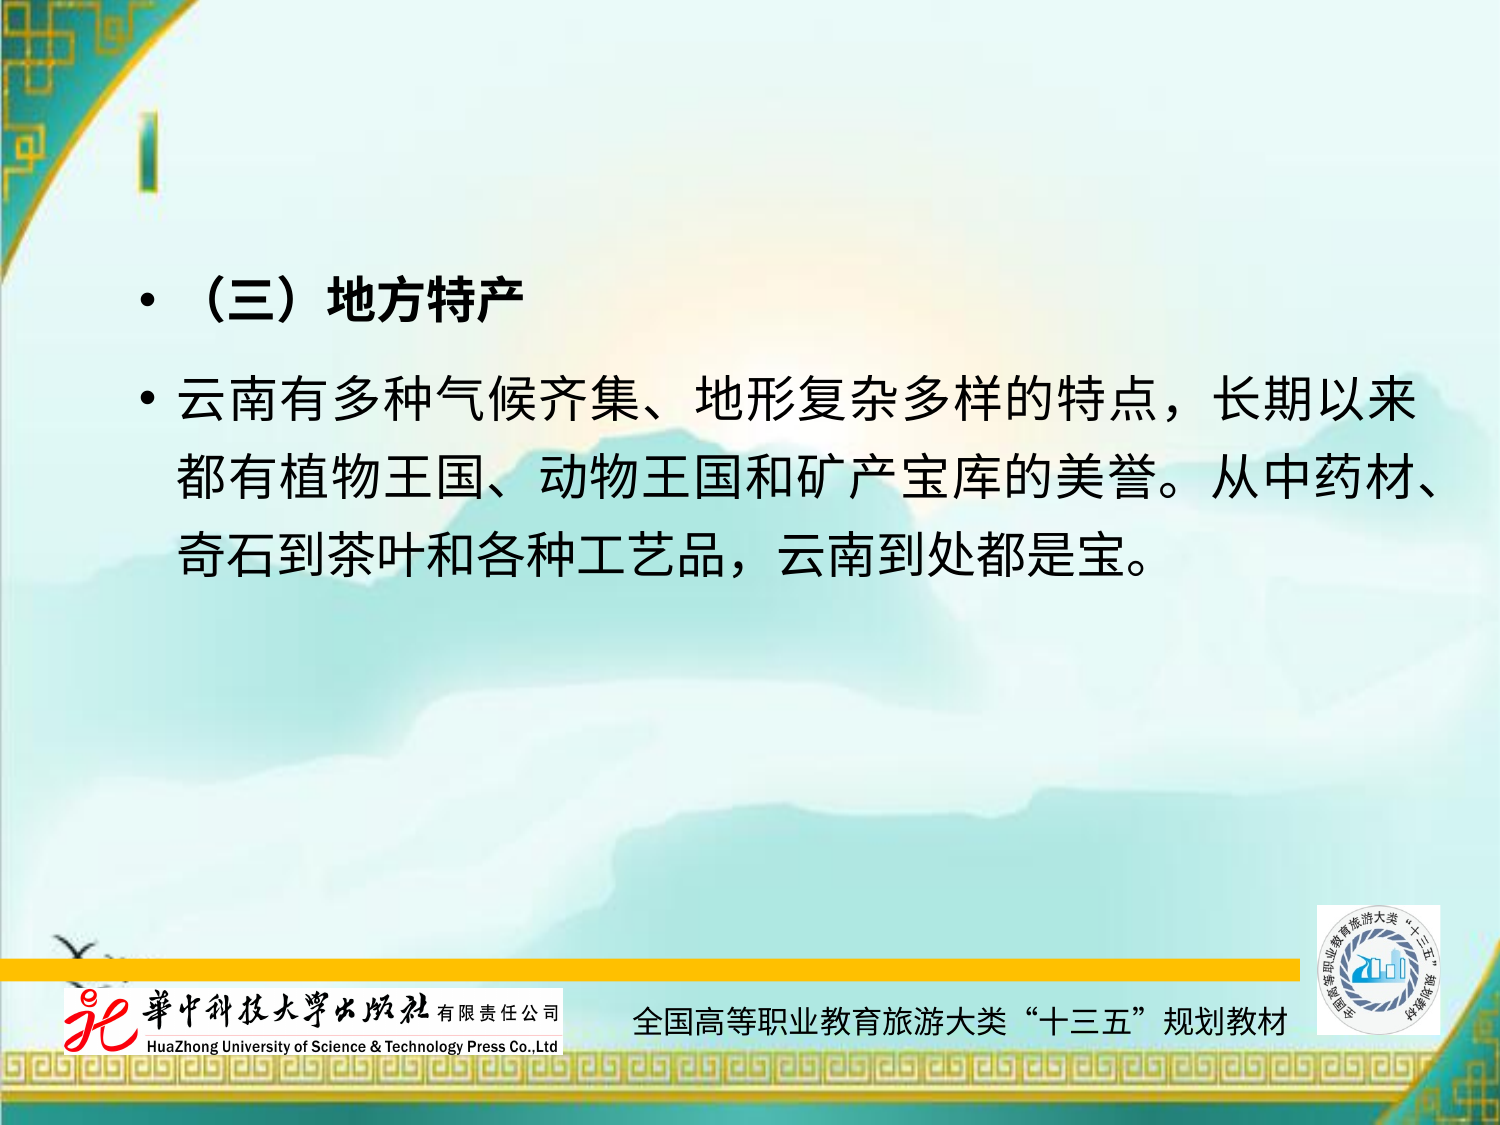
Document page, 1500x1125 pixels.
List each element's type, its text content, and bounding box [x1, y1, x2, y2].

picture [0, 0, 1500, 1125]
list （三）地方特产 云南有多种气候齐集、地形复杂多样的特点，长期以来都有植物王国、动物王国和矿产宝库的美誉。从中药材、奇石到茶叶和各种工艺品，云南到处都是宝。 [123, 243, 1433, 959]
